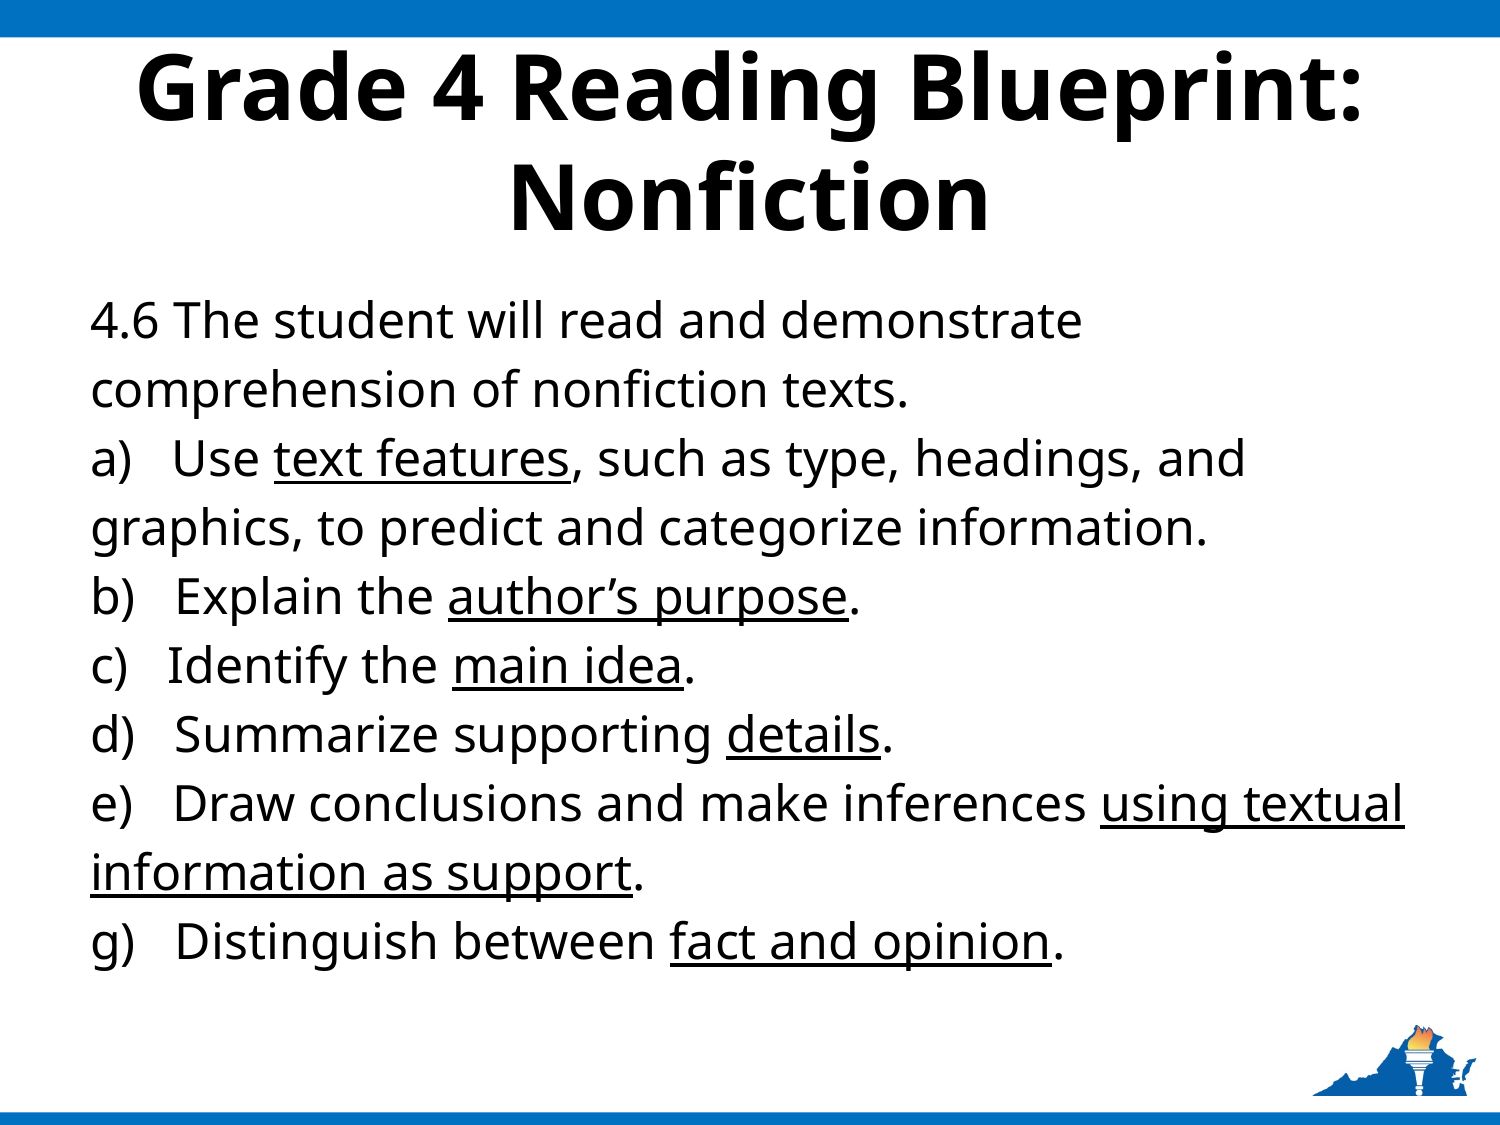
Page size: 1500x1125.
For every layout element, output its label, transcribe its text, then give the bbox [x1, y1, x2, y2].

title Grade 4 Reading Blueprint: Nonfiction [75, 45, 1425, 233]
list 4.6 The student will read and demonstrate comprehension of nonfiction texts. a) Use text features, such as type, headings, and graphics, to predict and categorize information. b) Explain the author’s purpose. c) Identify the main idea. d) Summarize supporting details. e) Draw conclusions and make inferences using textual information as support. g) Distinguish between fact and opinion. [75, 272, 1425, 1015]
picture [1312, 1025, 1477, 1096]
